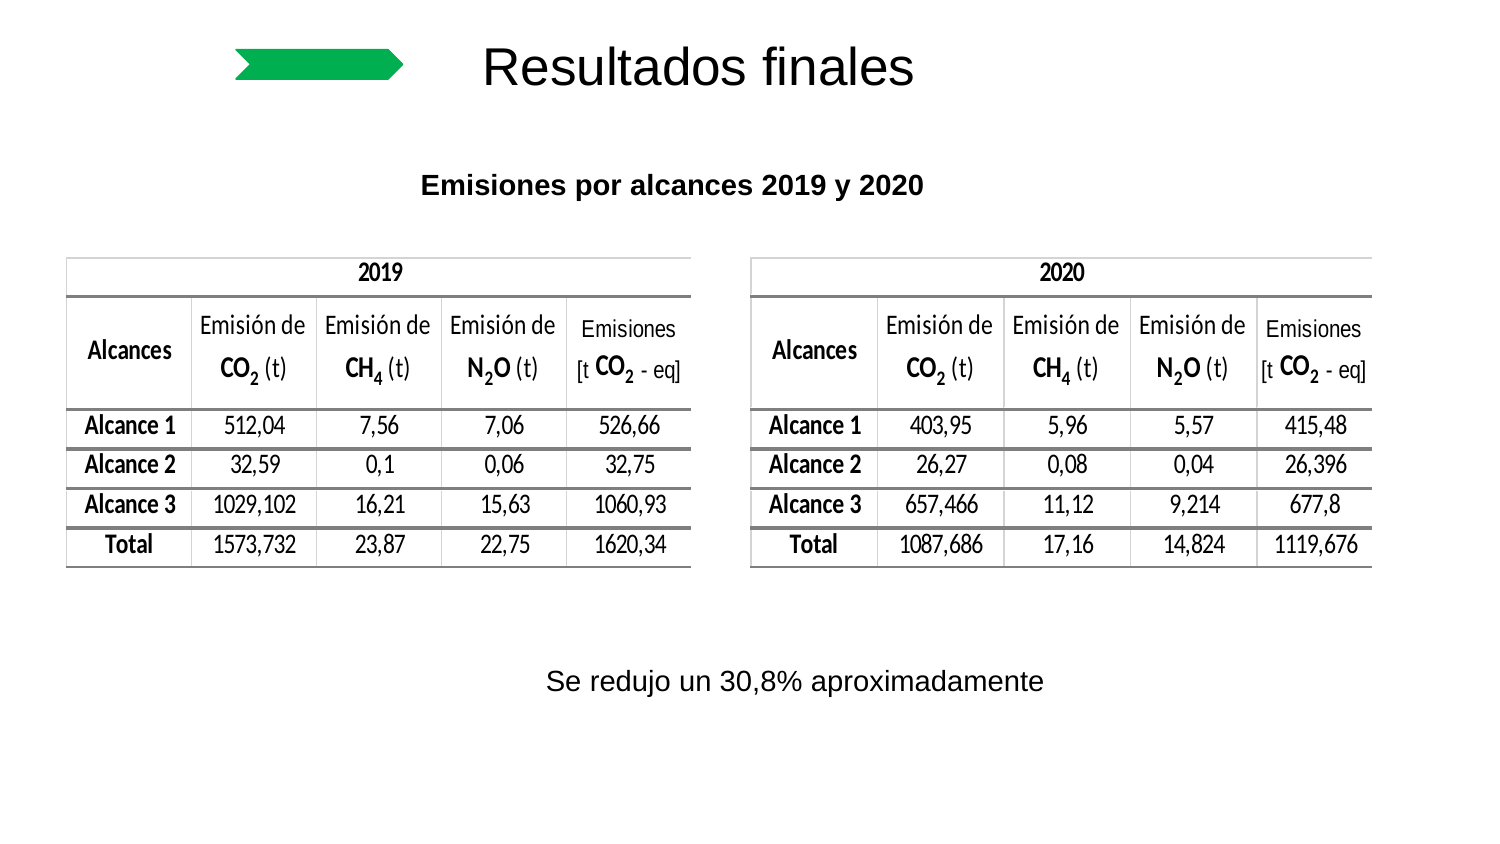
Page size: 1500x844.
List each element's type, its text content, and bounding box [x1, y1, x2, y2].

text_box Emisiones por alcances 2019 y 2020 [330, 158, 1068, 209]
list Se redujo un 30,8% aproximadamente [497, 630, 1062, 730]
picture [65, 256, 693, 570]
picture [749, 256, 1374, 570]
title Resultados finales [0, 17, 1398, 112]
text_box [236, 49, 403, 80]
